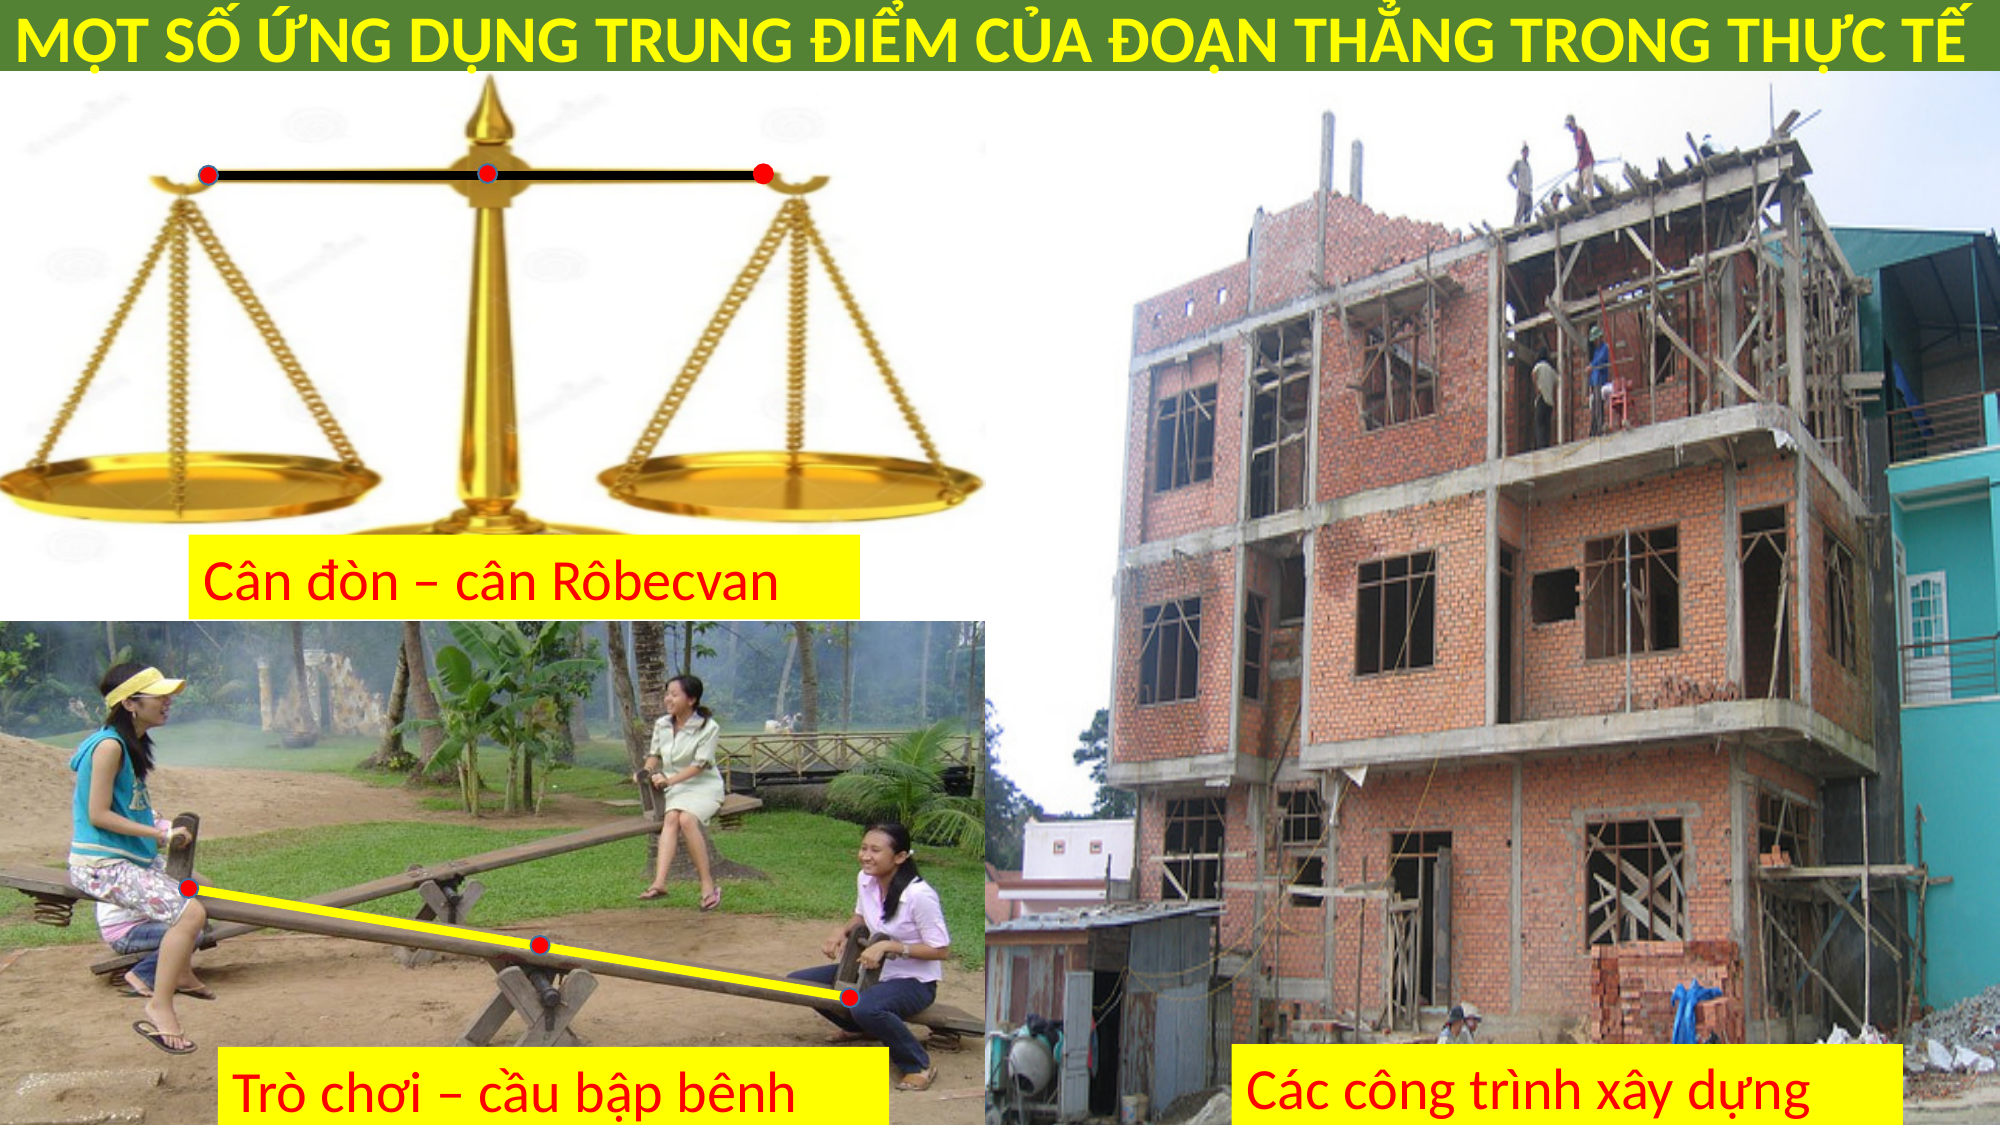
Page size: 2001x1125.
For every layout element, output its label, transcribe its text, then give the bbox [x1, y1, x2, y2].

text_box MỘT SỐ ỨNG DỤNG TRUNG ĐIỂM CỦA ĐOẠN THẲNG TRONG THỰC TẾ [0, 0, 2000, 71]
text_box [185, 887, 853, 998]
picture [0, 71, 2000, 1125]
